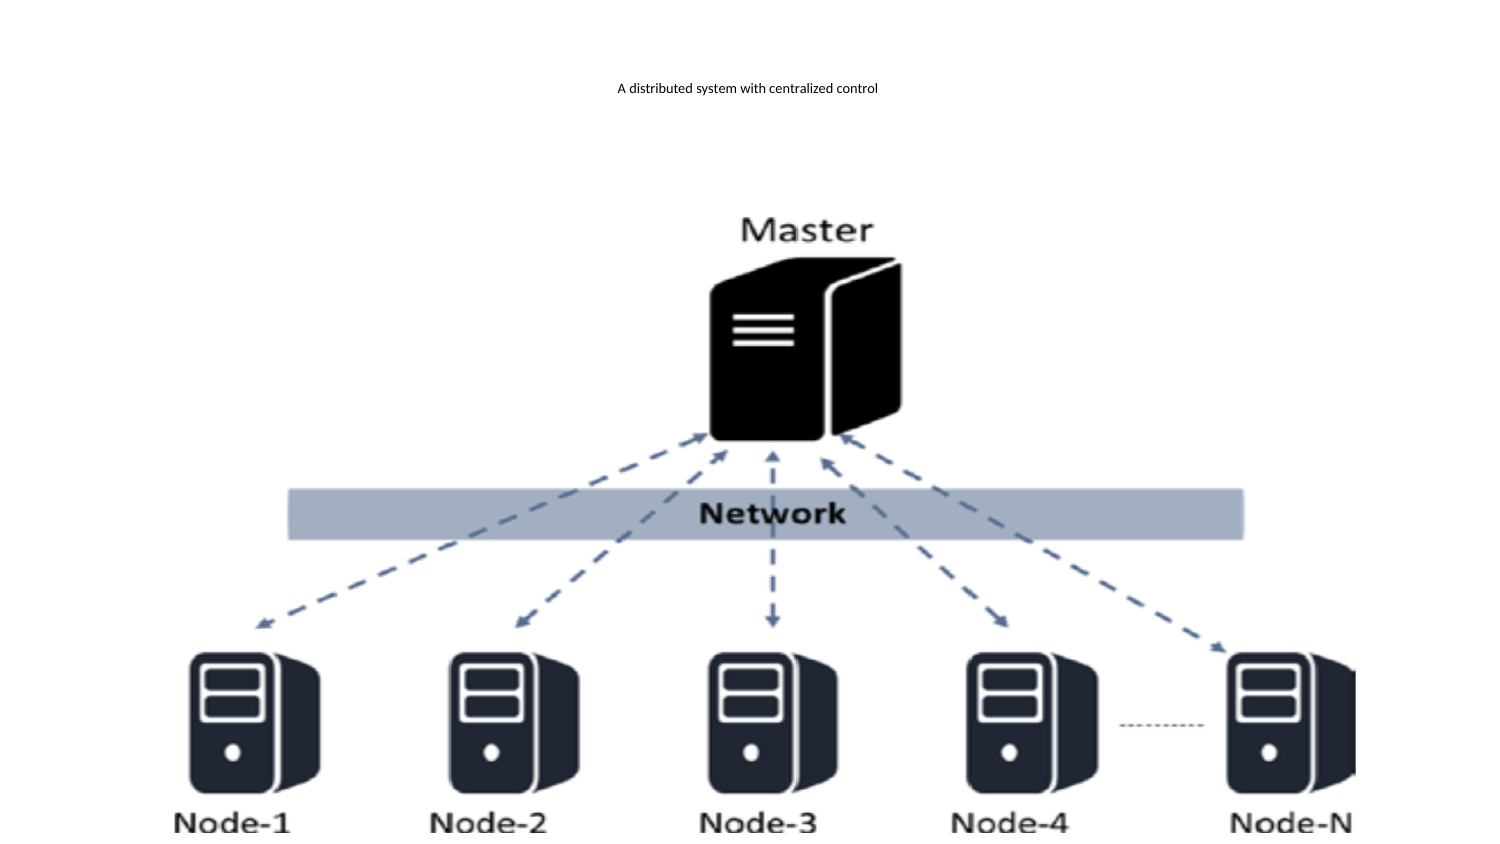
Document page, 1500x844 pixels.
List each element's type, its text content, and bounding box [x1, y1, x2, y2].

title A distributed system with centralized control [75, 71, 1425, 122]
picture [162, 209, 1376, 844]
